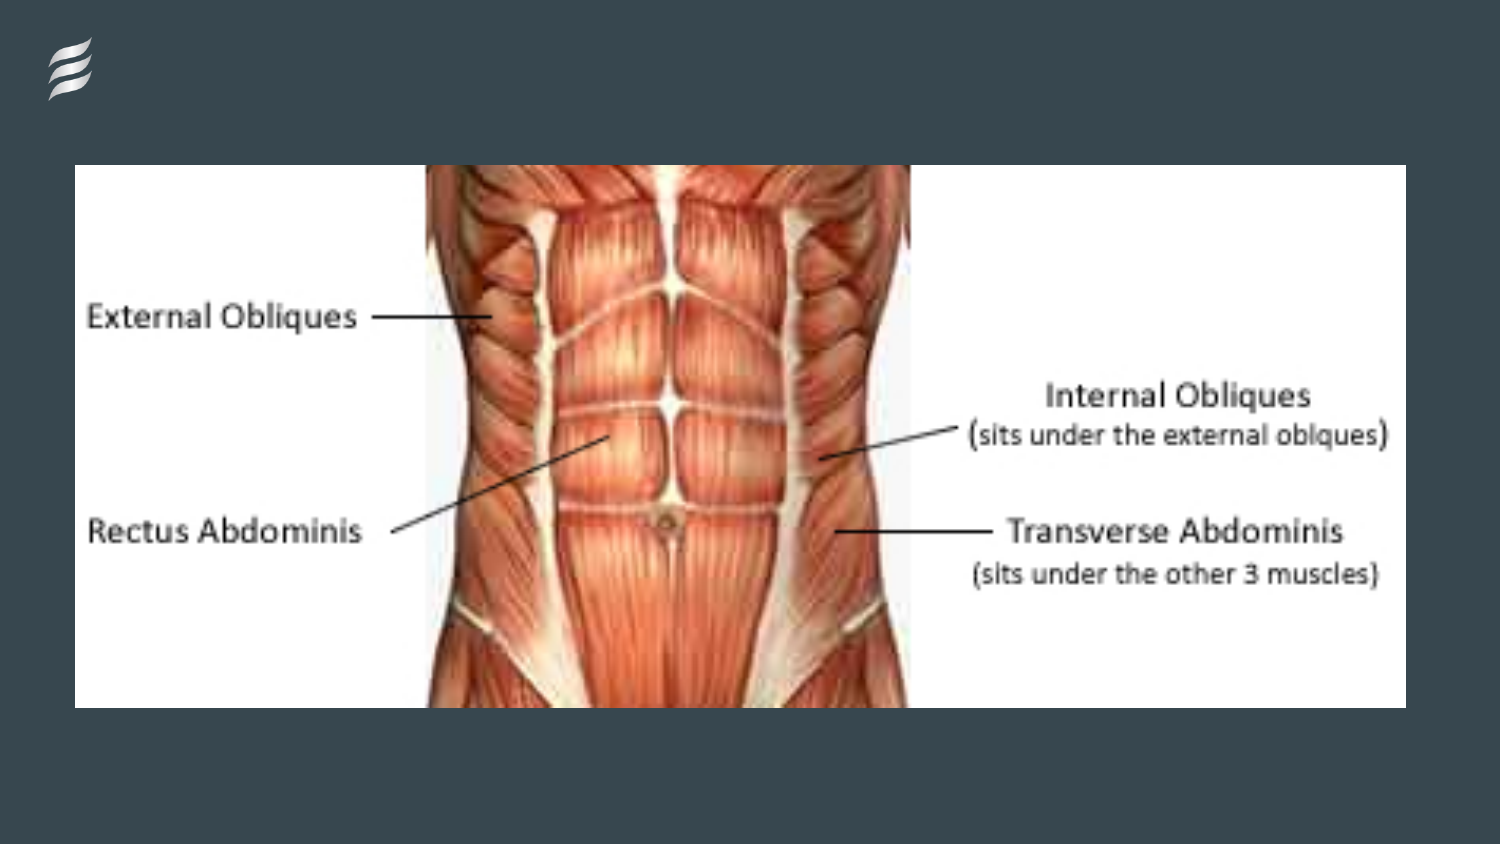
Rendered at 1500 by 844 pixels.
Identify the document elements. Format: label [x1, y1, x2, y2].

picture [43, 36, 96, 102]
picture [75, 165, 1406, 708]
